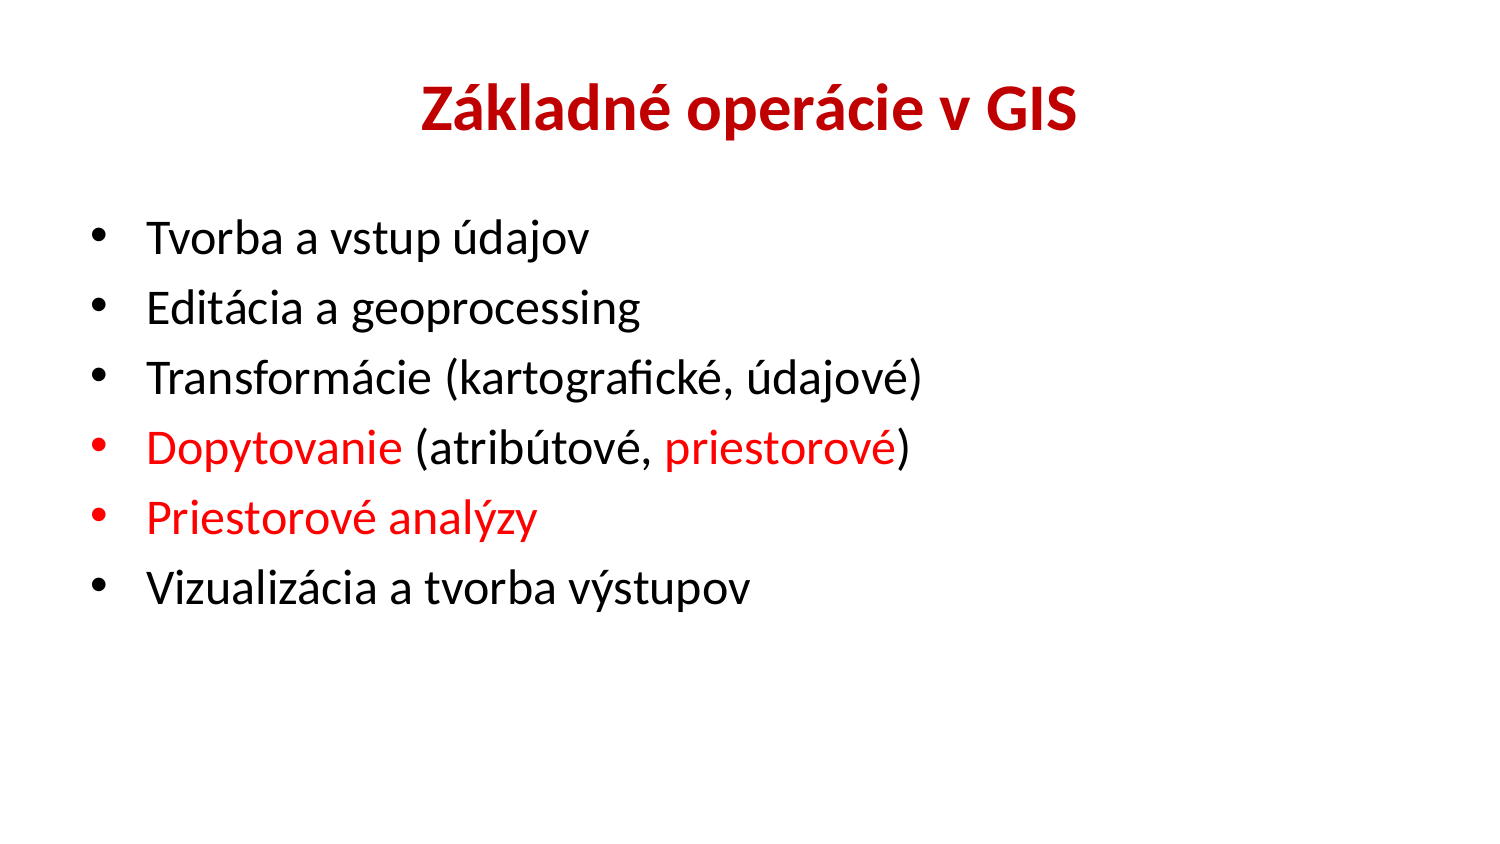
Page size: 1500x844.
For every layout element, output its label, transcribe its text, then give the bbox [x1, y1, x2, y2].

list Tvorba a vstup údajov Editácia a geoprocessing Transformácie (kartografické, údajové) Dopytovanie (atribútové, priestorové) Priestorové analýzy Vizualizácia a tvorba výstupov [75, 196, 1425, 754]
title Základné operácie v GIS [75, 33, 1425, 175]
